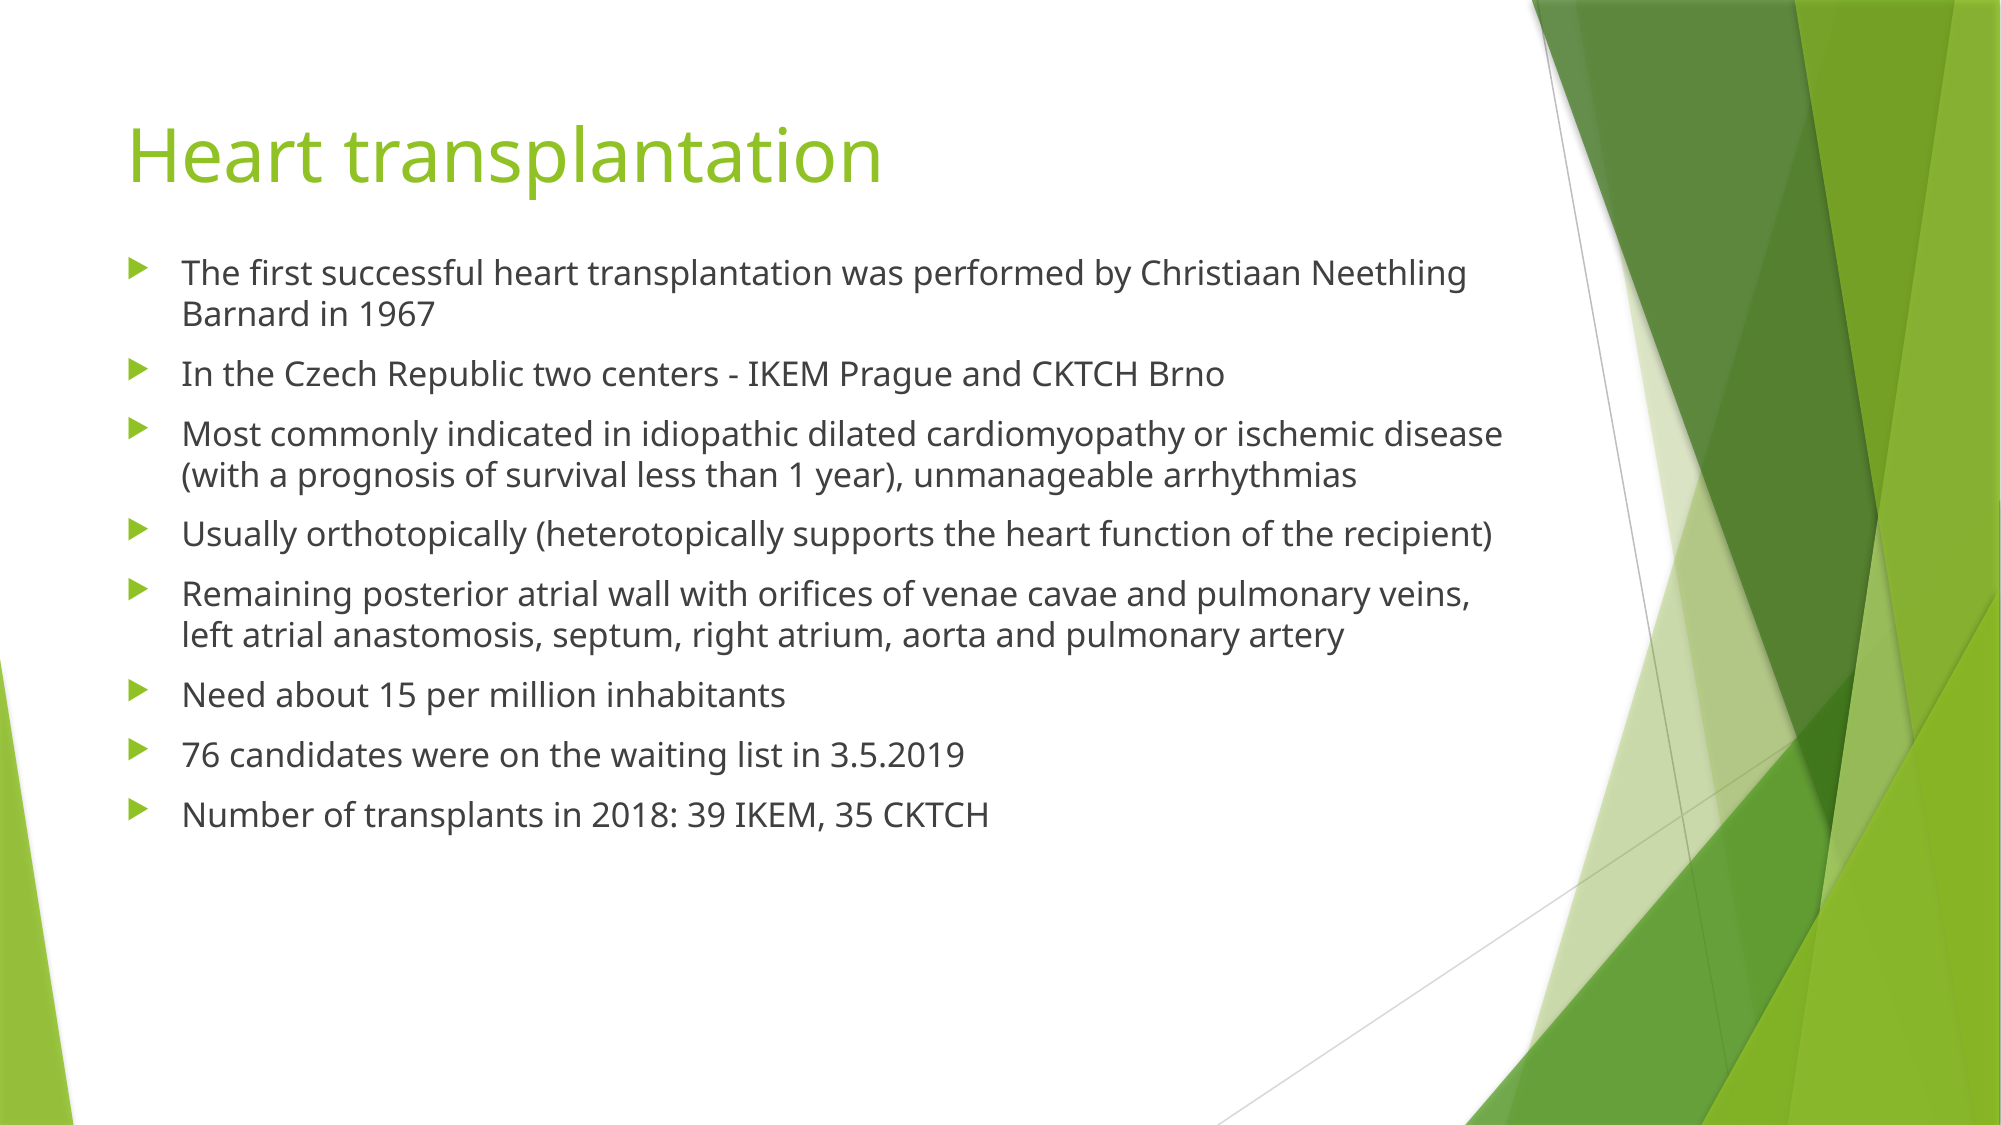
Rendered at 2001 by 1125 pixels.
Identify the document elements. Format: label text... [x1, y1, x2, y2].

list The first successful heart transplantation was performed by Christiaan Neethling Barnard in 1967 In the Czech Republic two centers - IKEM Prague and CKTCH Brno Most commonly indicated in idiopathic dilated cardiomyopathy or ischemic disease (with a prognosis of survival less than 1 year), unmanageable arrhythmias Usually orthotopically (heterotopically supports the heart function of the recipient) Remaining posterior atrial wall with orifices of venae cavae and pulmonary veins, left atrial anastomosis, septum, right atrium, aorta and pulmonary artery Need about 15 per million inhabitants 76 candidates were on the waiting list in 3.5.2019 Number of transplants in 2018: 39 IKEM, 35 CKTCH [111, 244, 1522, 881]
title Heart transplantation [111, 99, 1522, 244]
